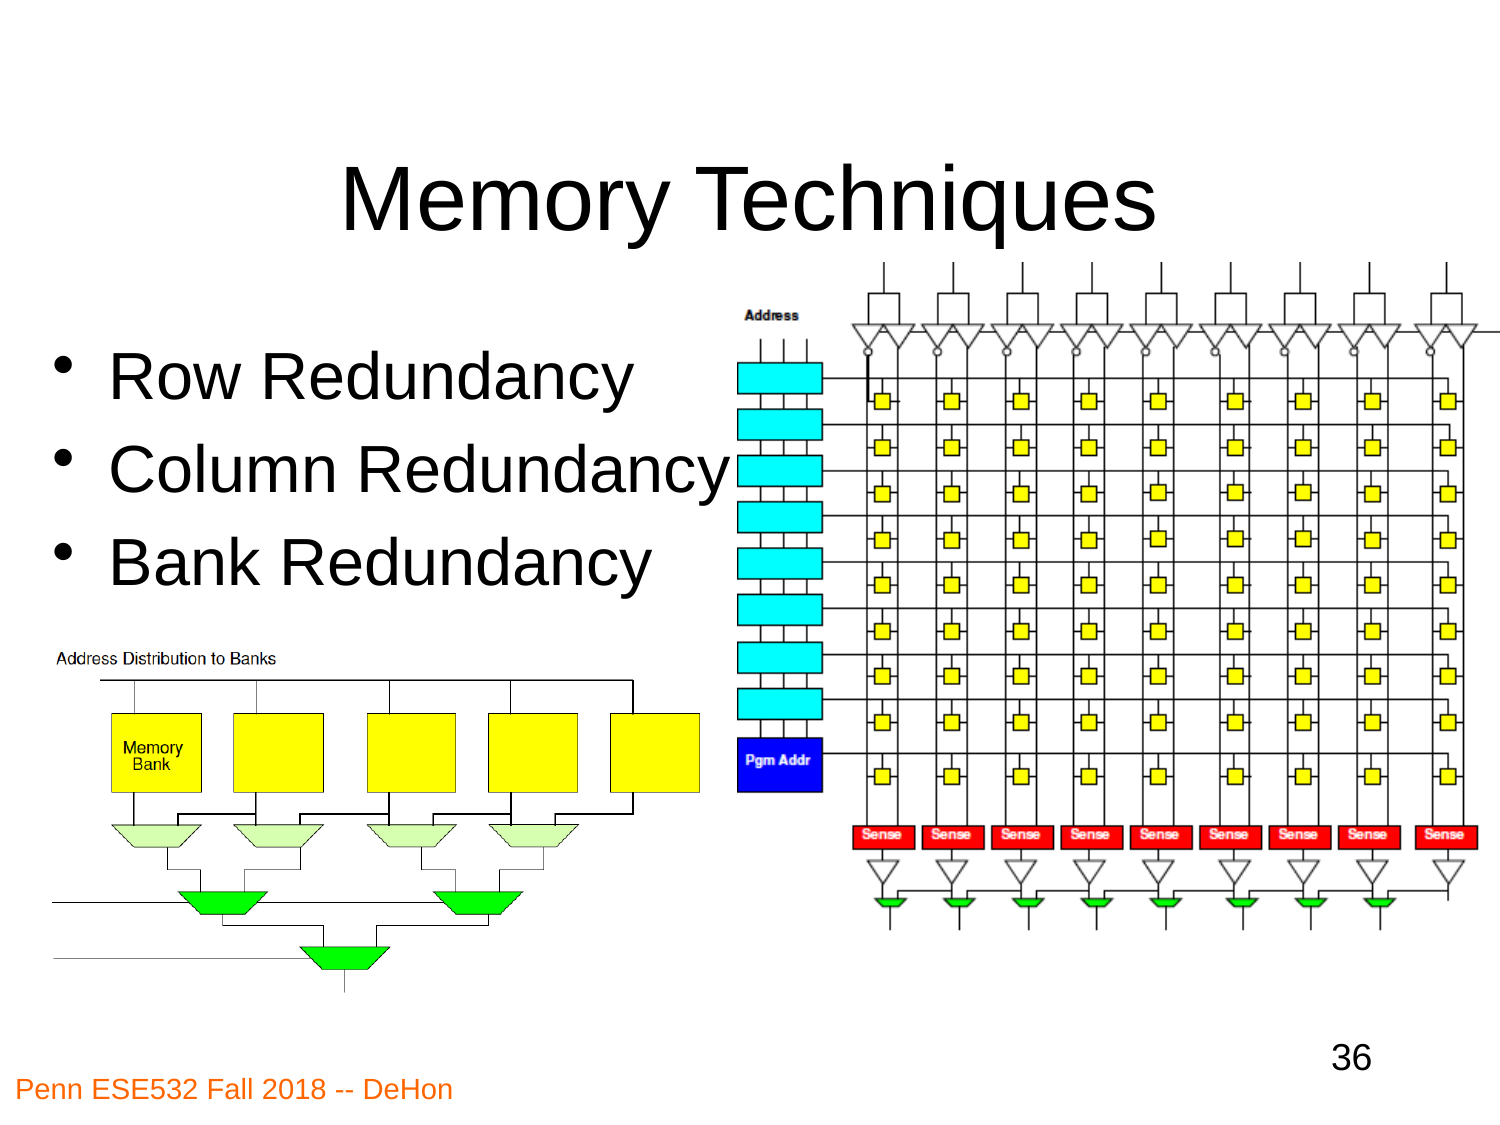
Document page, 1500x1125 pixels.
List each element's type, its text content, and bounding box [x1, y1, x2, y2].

list Row Redundancy Column Redundancy Bank Redundancy [37, 324, 1313, 1001]
slide_number 36 [1074, 1024, 1388, 1101]
slide_number Penn ESE532 Fall 2018 -- DeHon [0, 1062, 613, 1125]
title Memory Techniques [112, 99, 1388, 288]
picture [49, 649, 700, 994]
picture [736, 262, 1500, 932]
